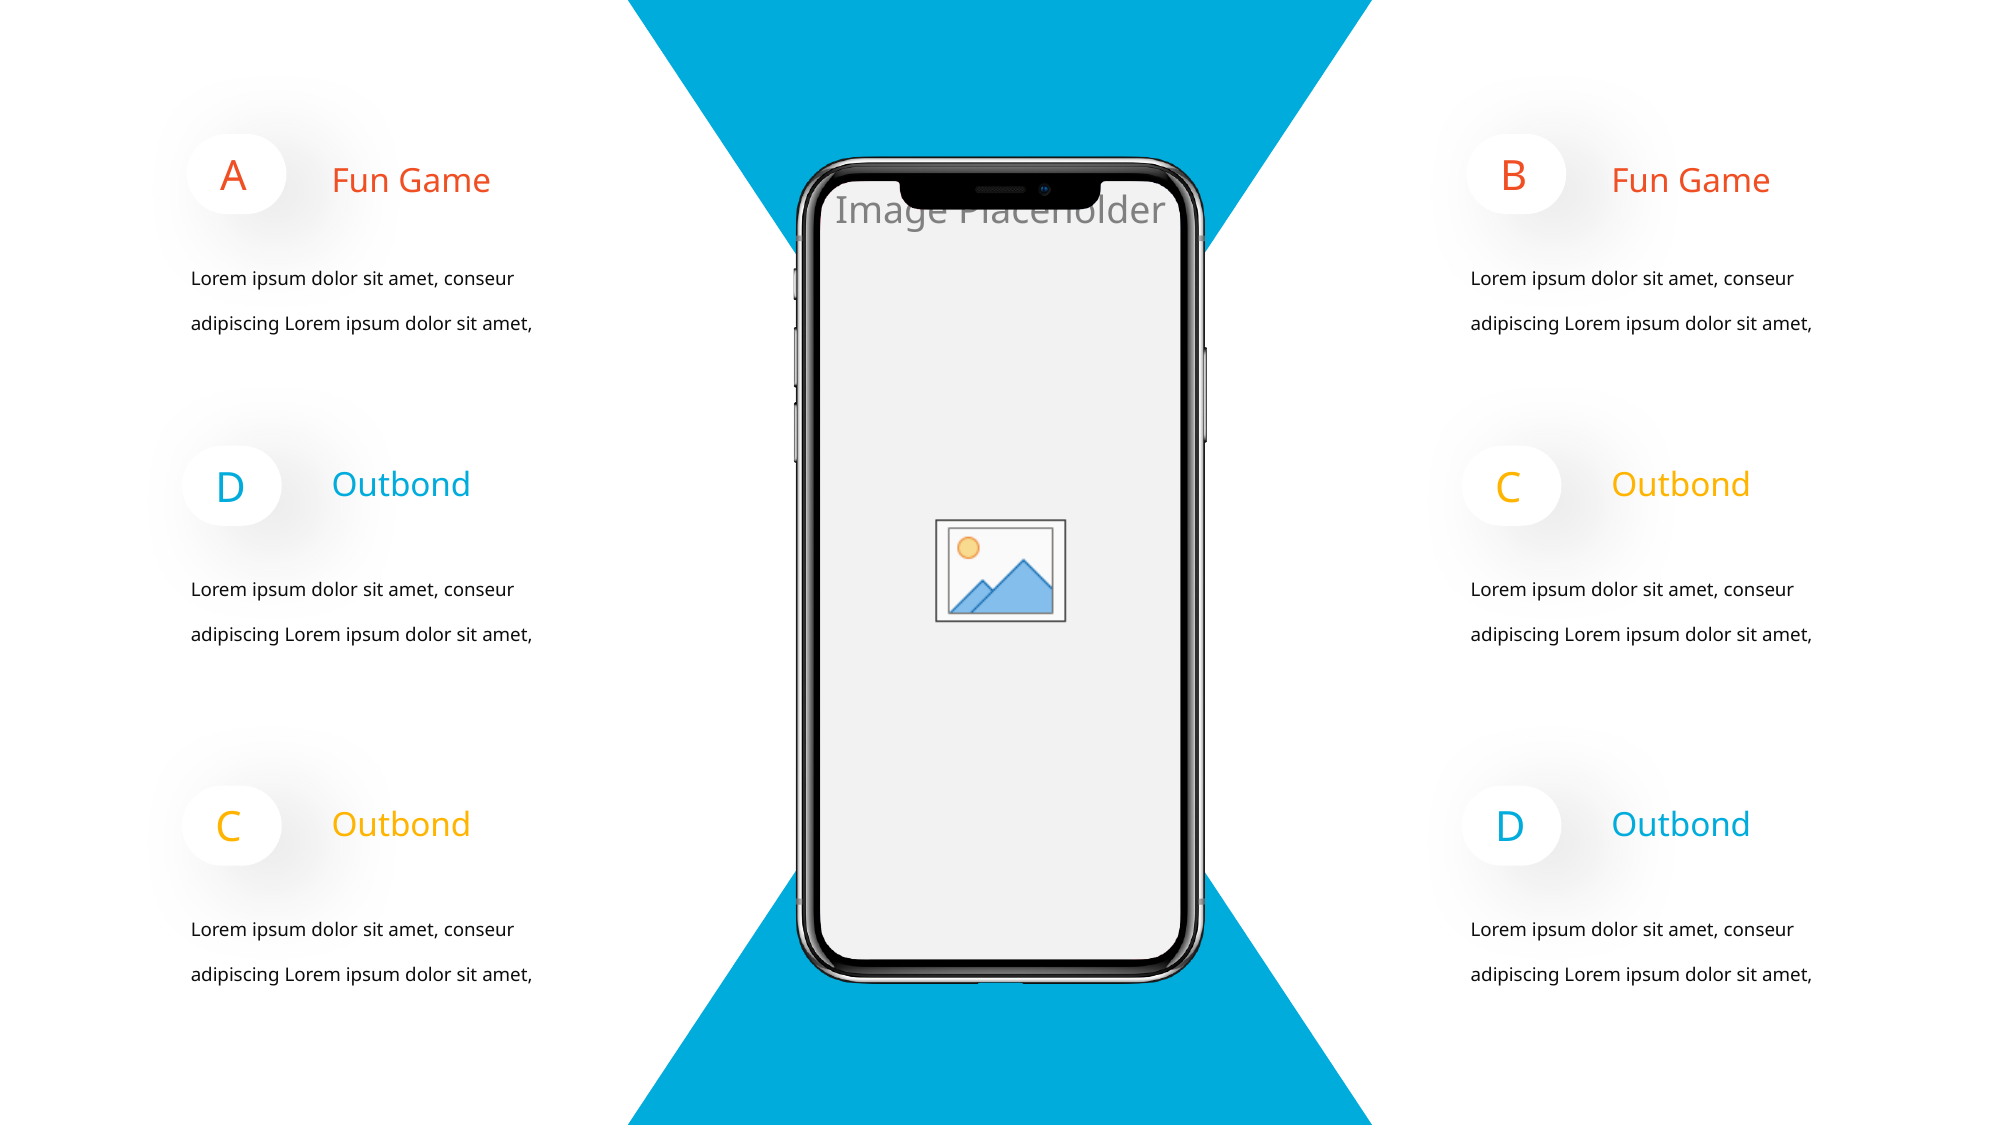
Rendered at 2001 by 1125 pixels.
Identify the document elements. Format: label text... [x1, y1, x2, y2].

text_box Lorem ipsum dolor sit amet, conseur adipiscing Lorem ipsum dolor sit amet, [1455, 237, 1887, 342]
text_box v [180, 784, 283, 867]
text_box v [180, 444, 283, 527]
text_box D [200, 453, 263, 518]
text_box A [205, 141, 268, 206]
text_box Lorem ipsum dolor sit amet, conseur adipiscing Lorem ipsum dolor sit amet, [1455, 547, 1887, 653]
text_box Fun Game [316, 151, 545, 206]
text_box Outbond [316, 795, 545, 850]
text_box B [1485, 141, 1548, 206]
picture [792, 158, 1208, 983]
text_box [626, 874, 1374, 1125]
text_box v [185, 132, 288, 216]
text_box C [200, 792, 263, 858]
text_box v [1460, 444, 1563, 527]
text_box v [1460, 784, 1563, 867]
text_box Outbond [1596, 455, 1824, 511]
text_box v [1465, 132, 1568, 216]
text_box Lorem ipsum dolor sit amet, conseur adipiscing Lorem ipsum dolor sit amet, [175, 887, 607, 993]
text_box Lorem ipsum dolor sit amet, conseur adipiscing Lorem ipsum dolor sit amet, [175, 547, 607, 653]
text_box Fun Game [1596, 151, 1824, 206]
text_box D [1480, 792, 1543, 858]
text_box Outbond [316, 455, 545, 511]
text_box [626, 0, 1374, 251]
text_box Lorem ipsum dolor sit amet, conseur adipiscing Lorem ipsum dolor sit amet, [1455, 887, 1887, 993]
text_box Outbond [1596, 795, 1824, 850]
text_box C [1480, 453, 1543, 518]
text_box Lorem ipsum dolor sit amet, conseur adipiscing Lorem ipsum dolor sit amet, [175, 237, 607, 342]
